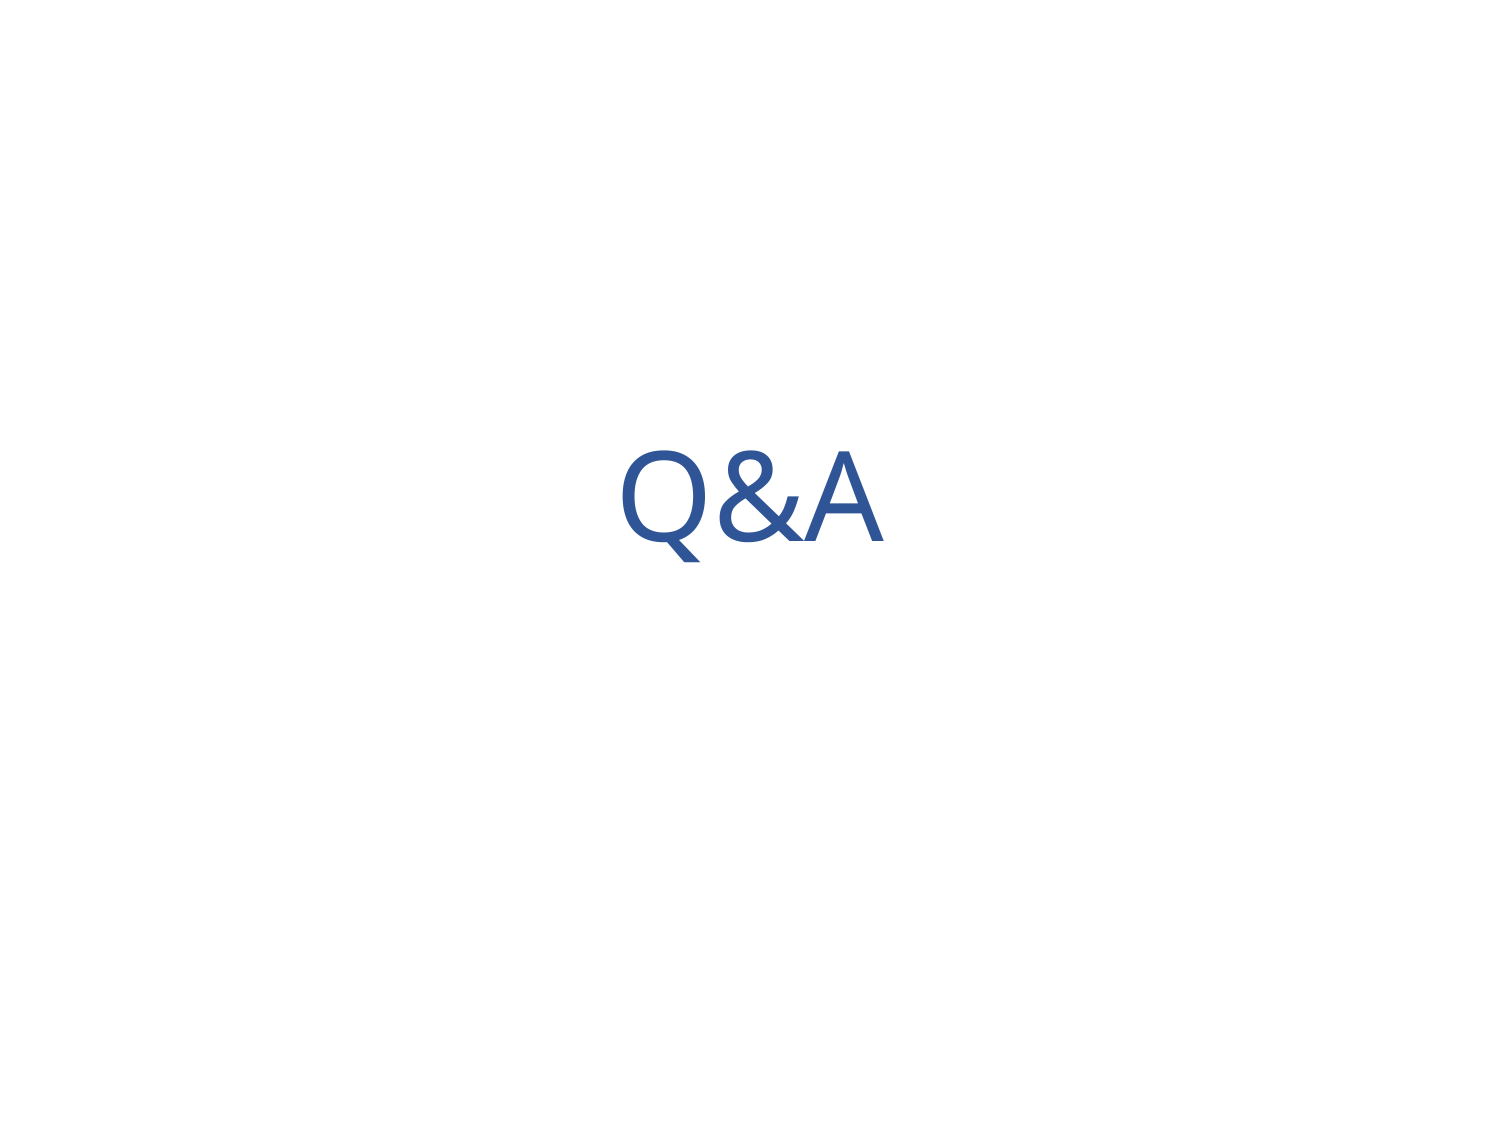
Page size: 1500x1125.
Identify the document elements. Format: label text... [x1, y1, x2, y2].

title Q&A [112, 184, 1388, 576]
